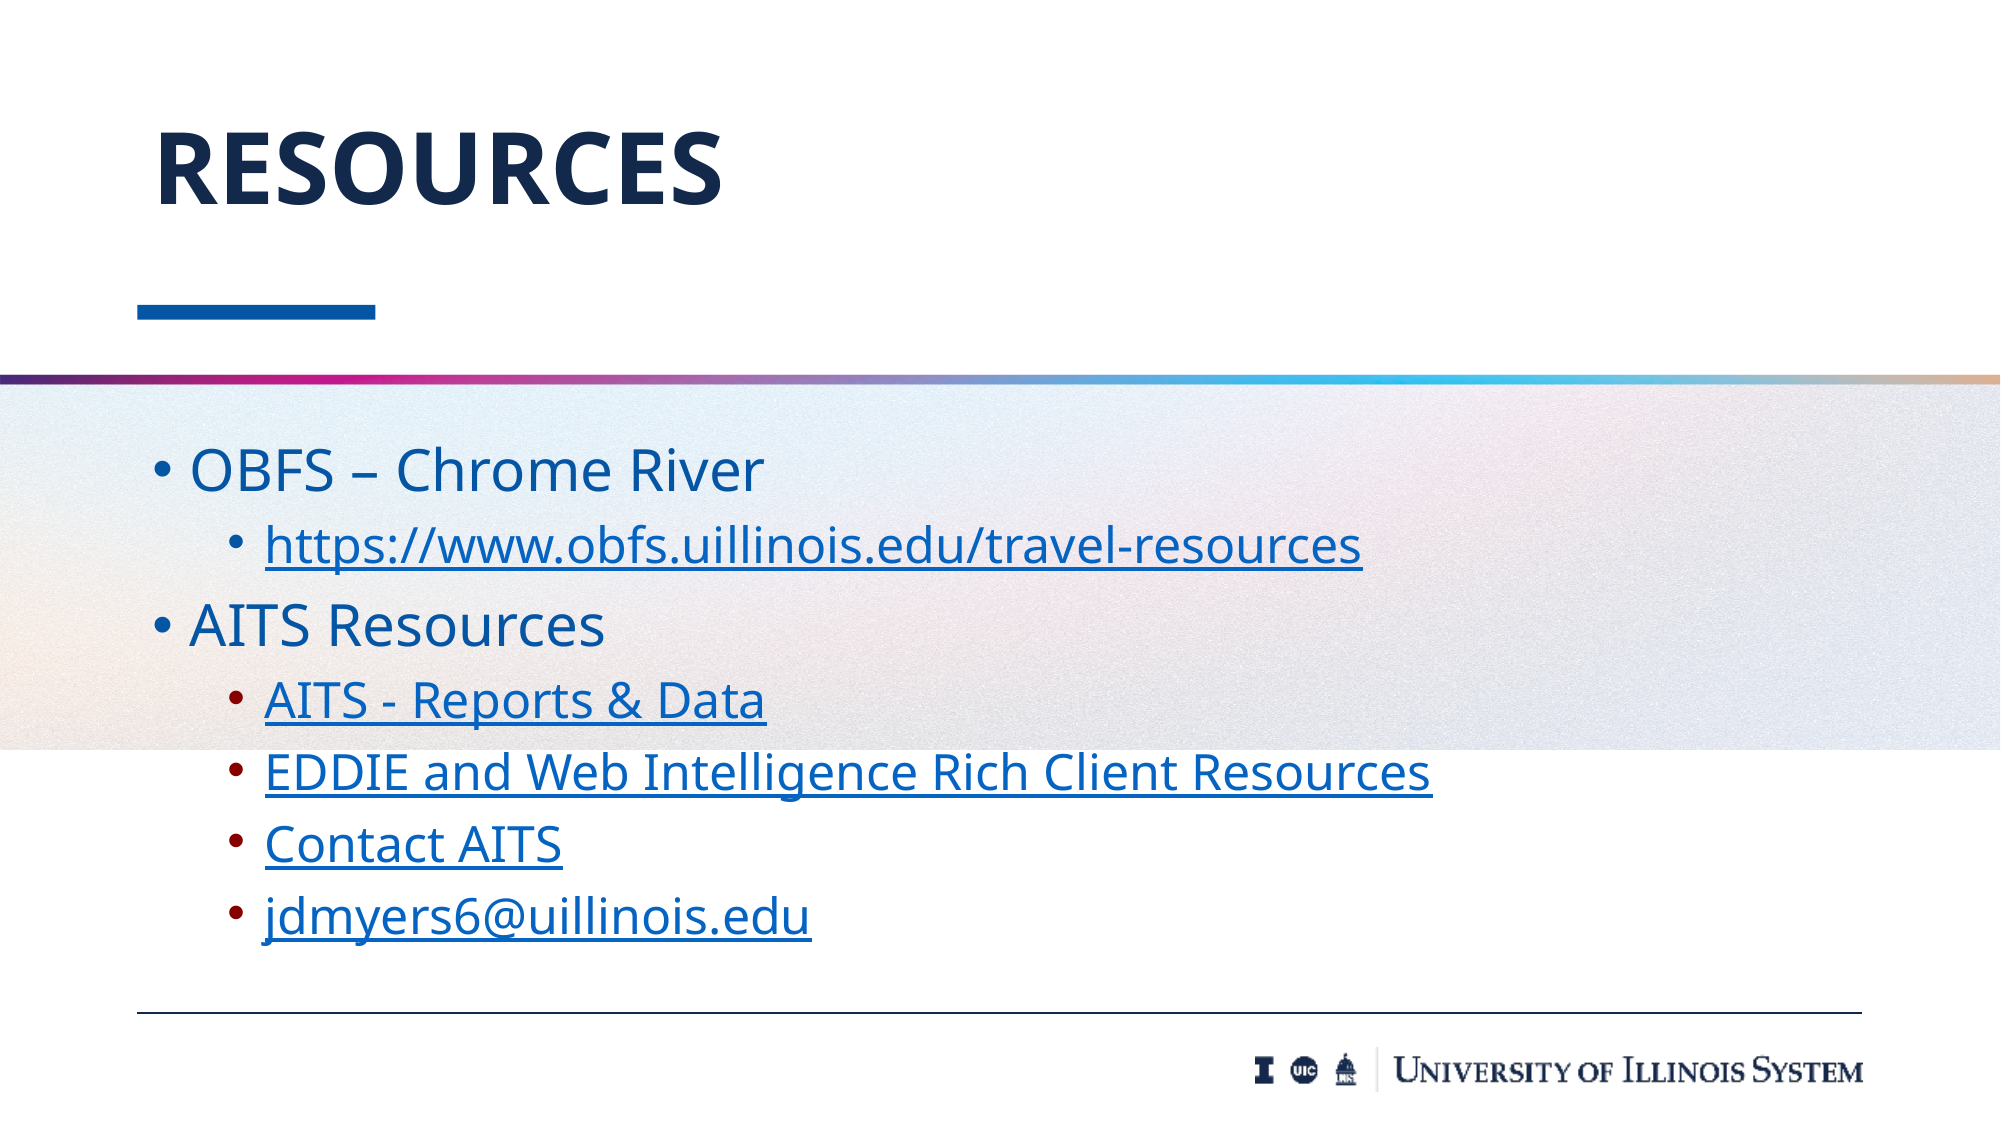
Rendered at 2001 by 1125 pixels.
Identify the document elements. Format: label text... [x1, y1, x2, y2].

text_box [136, 304, 376, 321]
list OBFS – Chrome River https://www.obfs.uillinois.edu/travel-resources AITS Resources AITS - Reports & Data EDDIE and Web Intelligence Rich Client Resources Contact AITS jdmyers6@uillinois.edu [137, 433, 1863, 1014]
picture [0, 0, 2001, 1125]
title Resources [137, 111, 1863, 327]
